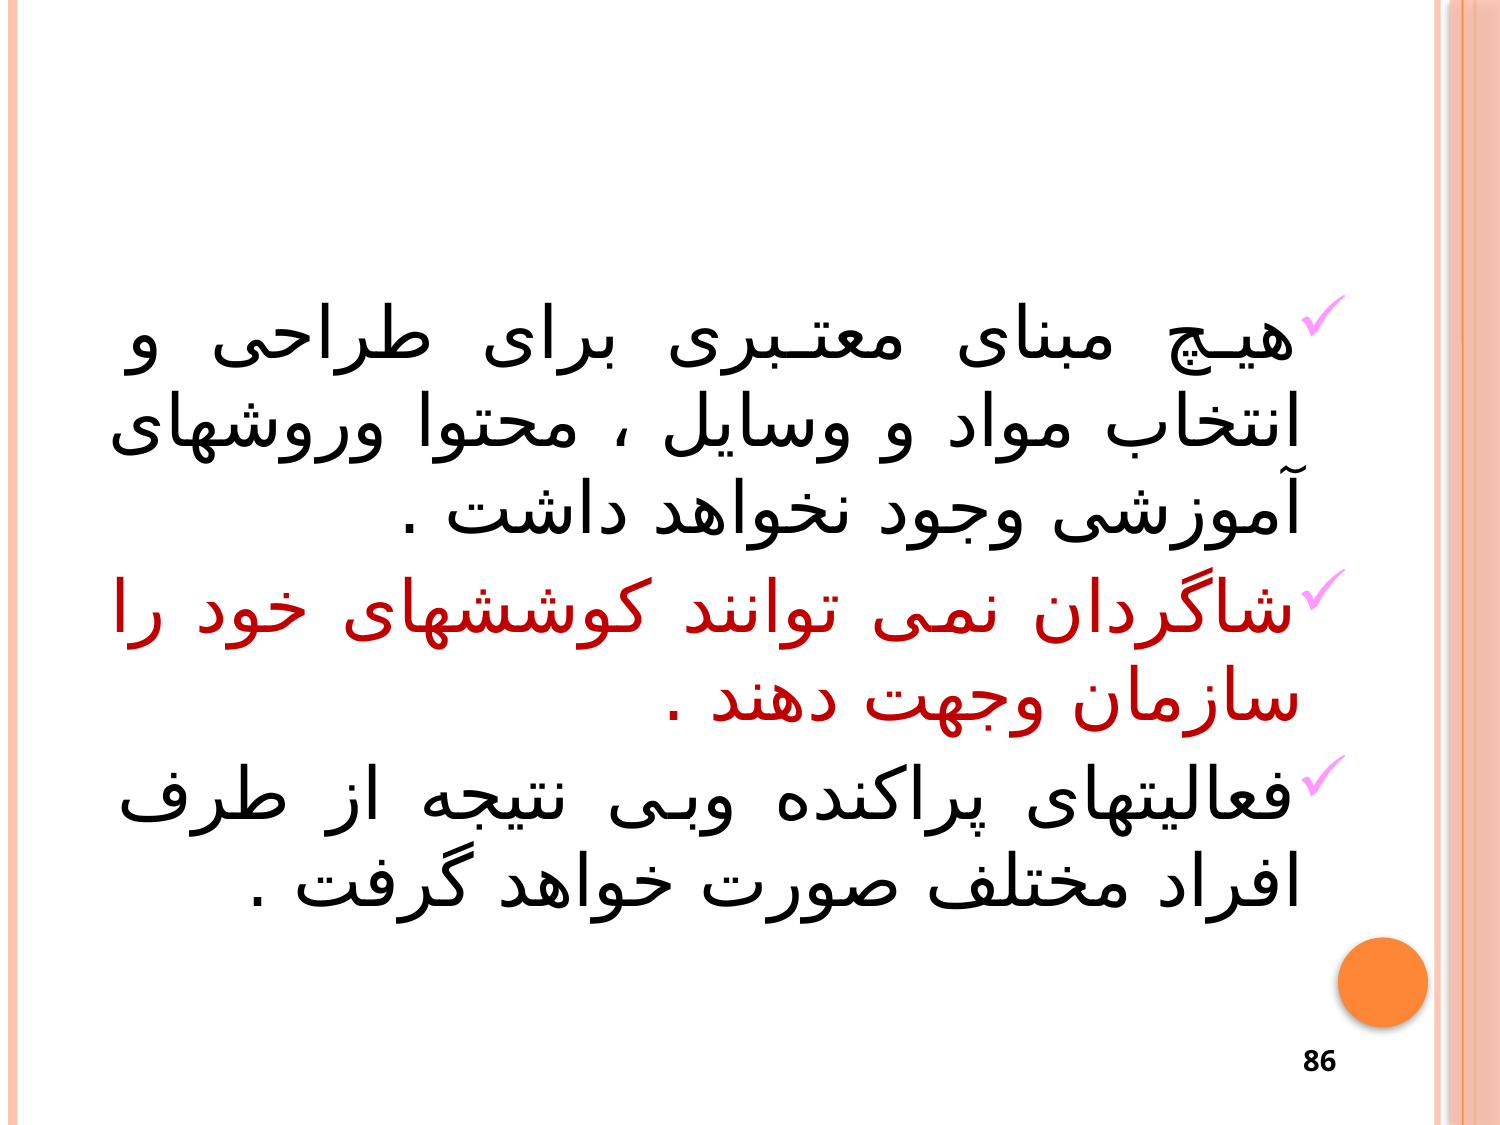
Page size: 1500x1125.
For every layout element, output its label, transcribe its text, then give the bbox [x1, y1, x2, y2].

list هیچ مبنای معتبری برای طراحی و انتخاب مواد و وسایل ، محتوا وروشهای آموزشی وجود نخواهد داشت . شاگردان نمی توانند کوششهای خود را سازمان وجهت دهند . فعالیتهای پراکنده وبی نتیجه از طرف افراد مختلف صورت خواهد گرفت . [88, 278, 1364, 935]
slide_number 86 [1163, 1025, 1477, 1100]
